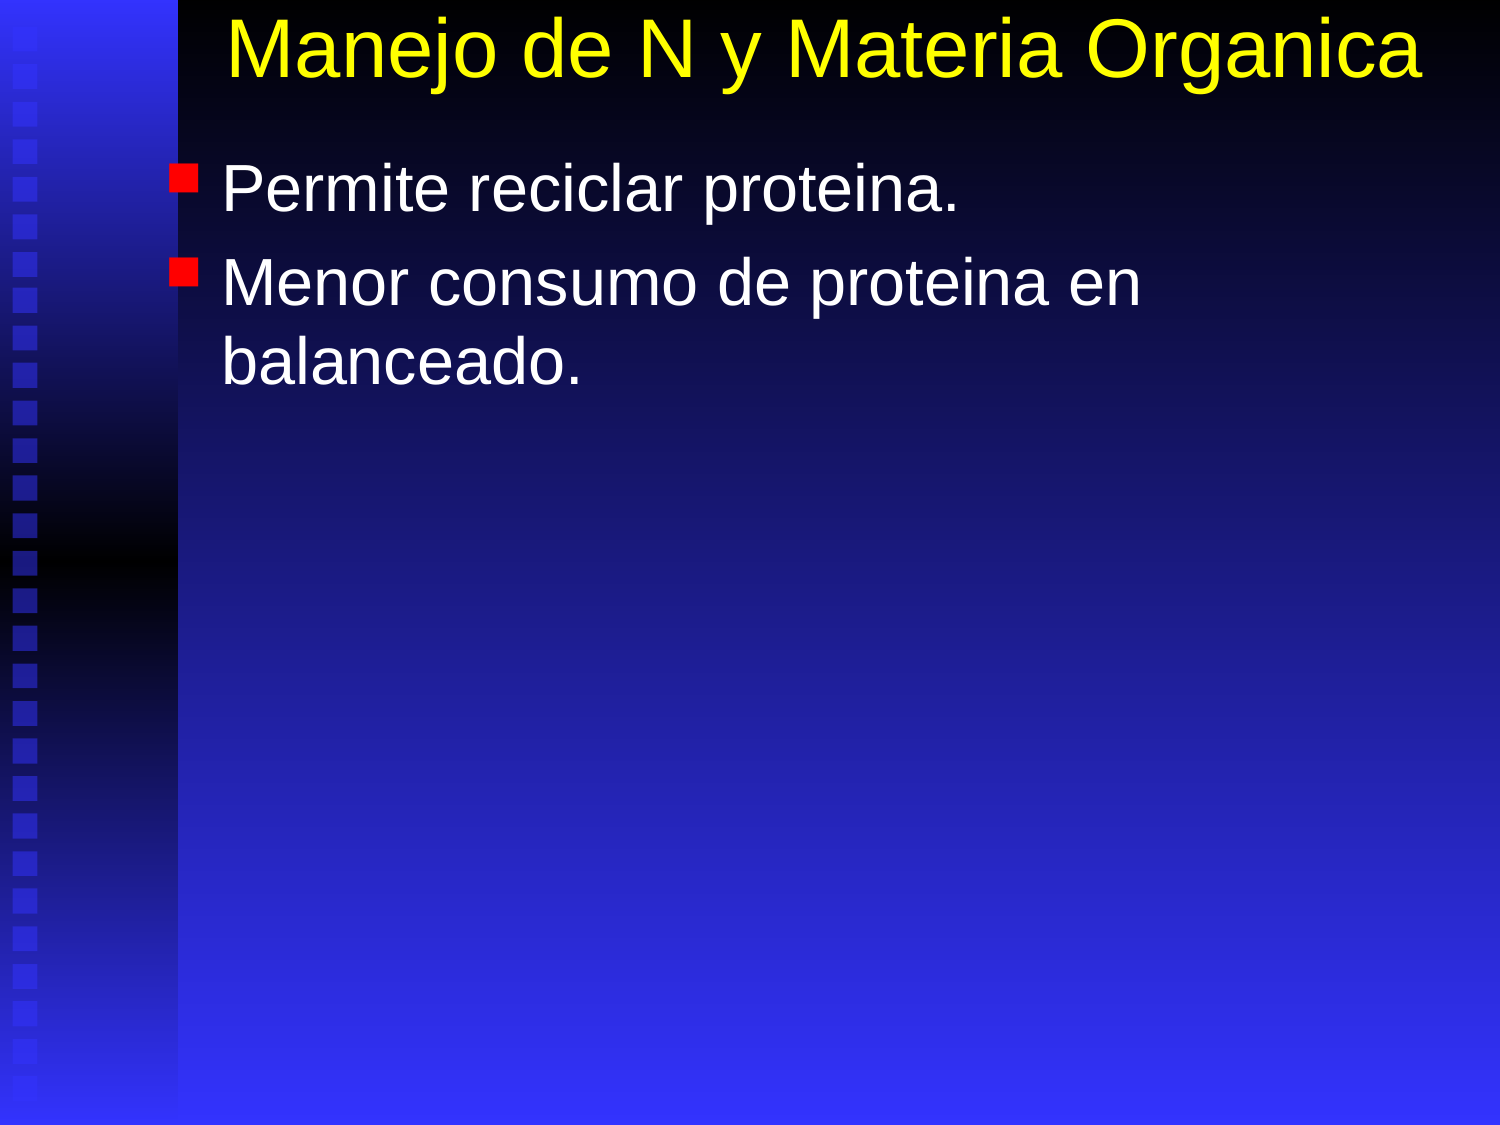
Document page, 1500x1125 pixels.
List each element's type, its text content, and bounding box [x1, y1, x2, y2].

list Permite reciclar proteina. Menor consumo de proteina en balanceado. [149, 137, 1500, 1038]
title Manejo de N y Materia Organica [187, 0, 1463, 137]
